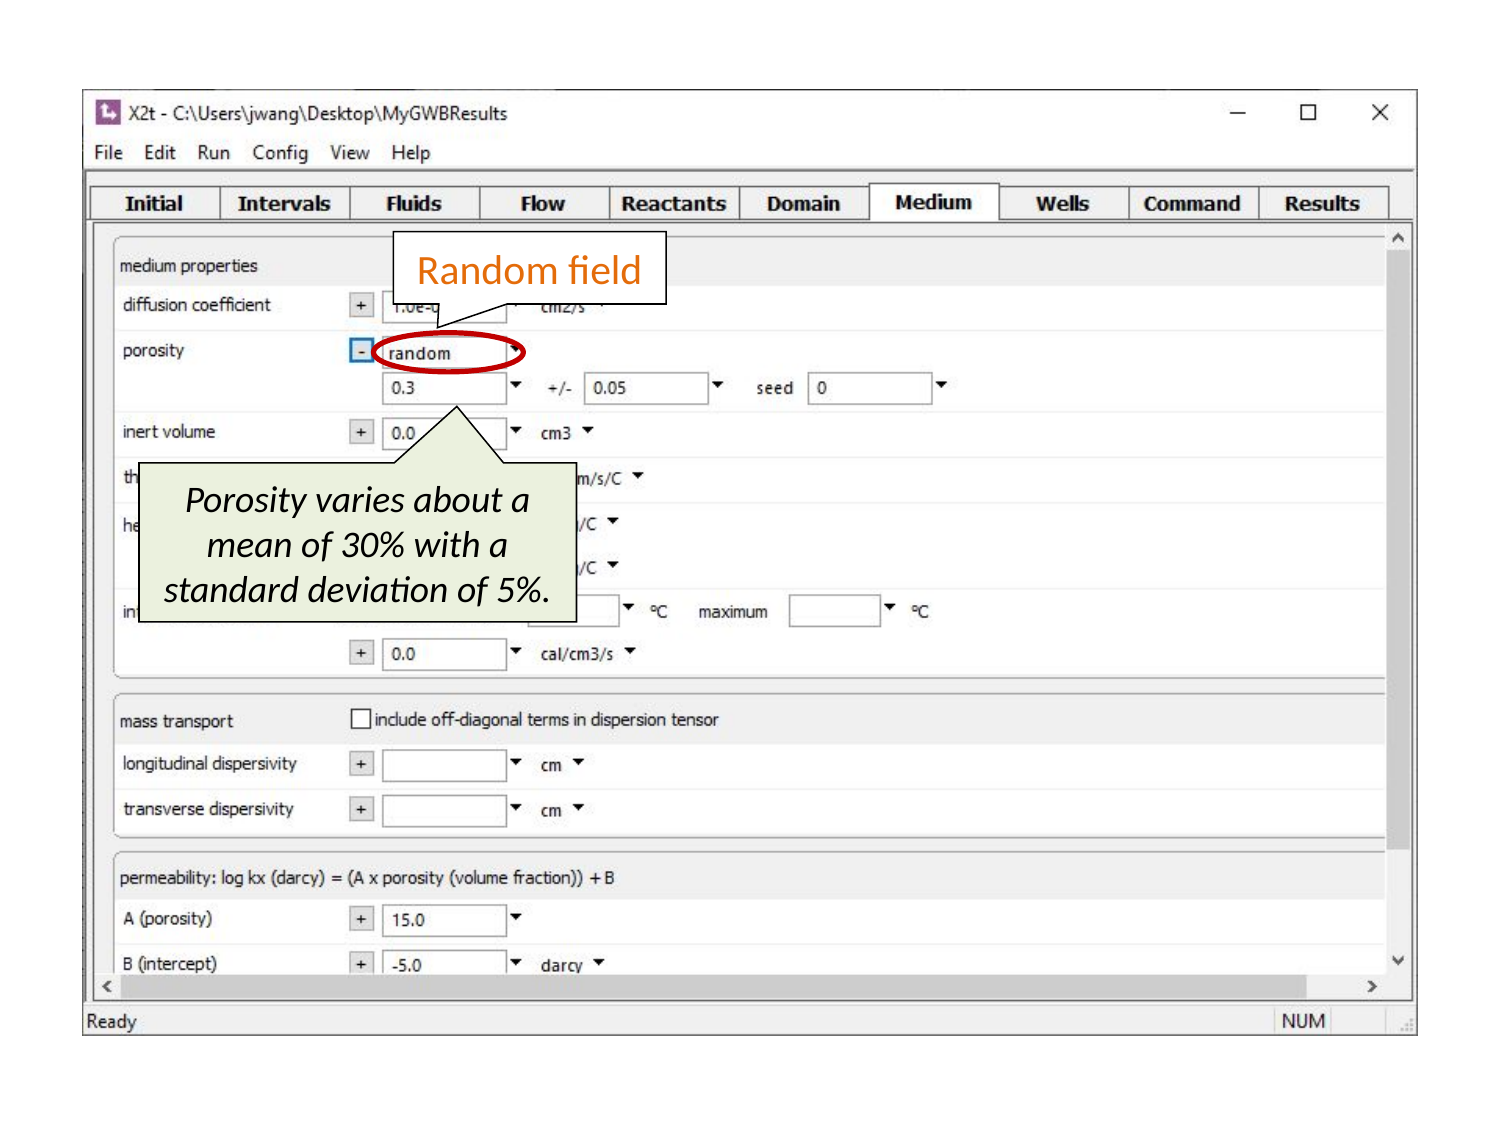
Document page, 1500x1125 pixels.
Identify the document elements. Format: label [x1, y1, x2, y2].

picture [82, 89, 1418, 1036]
